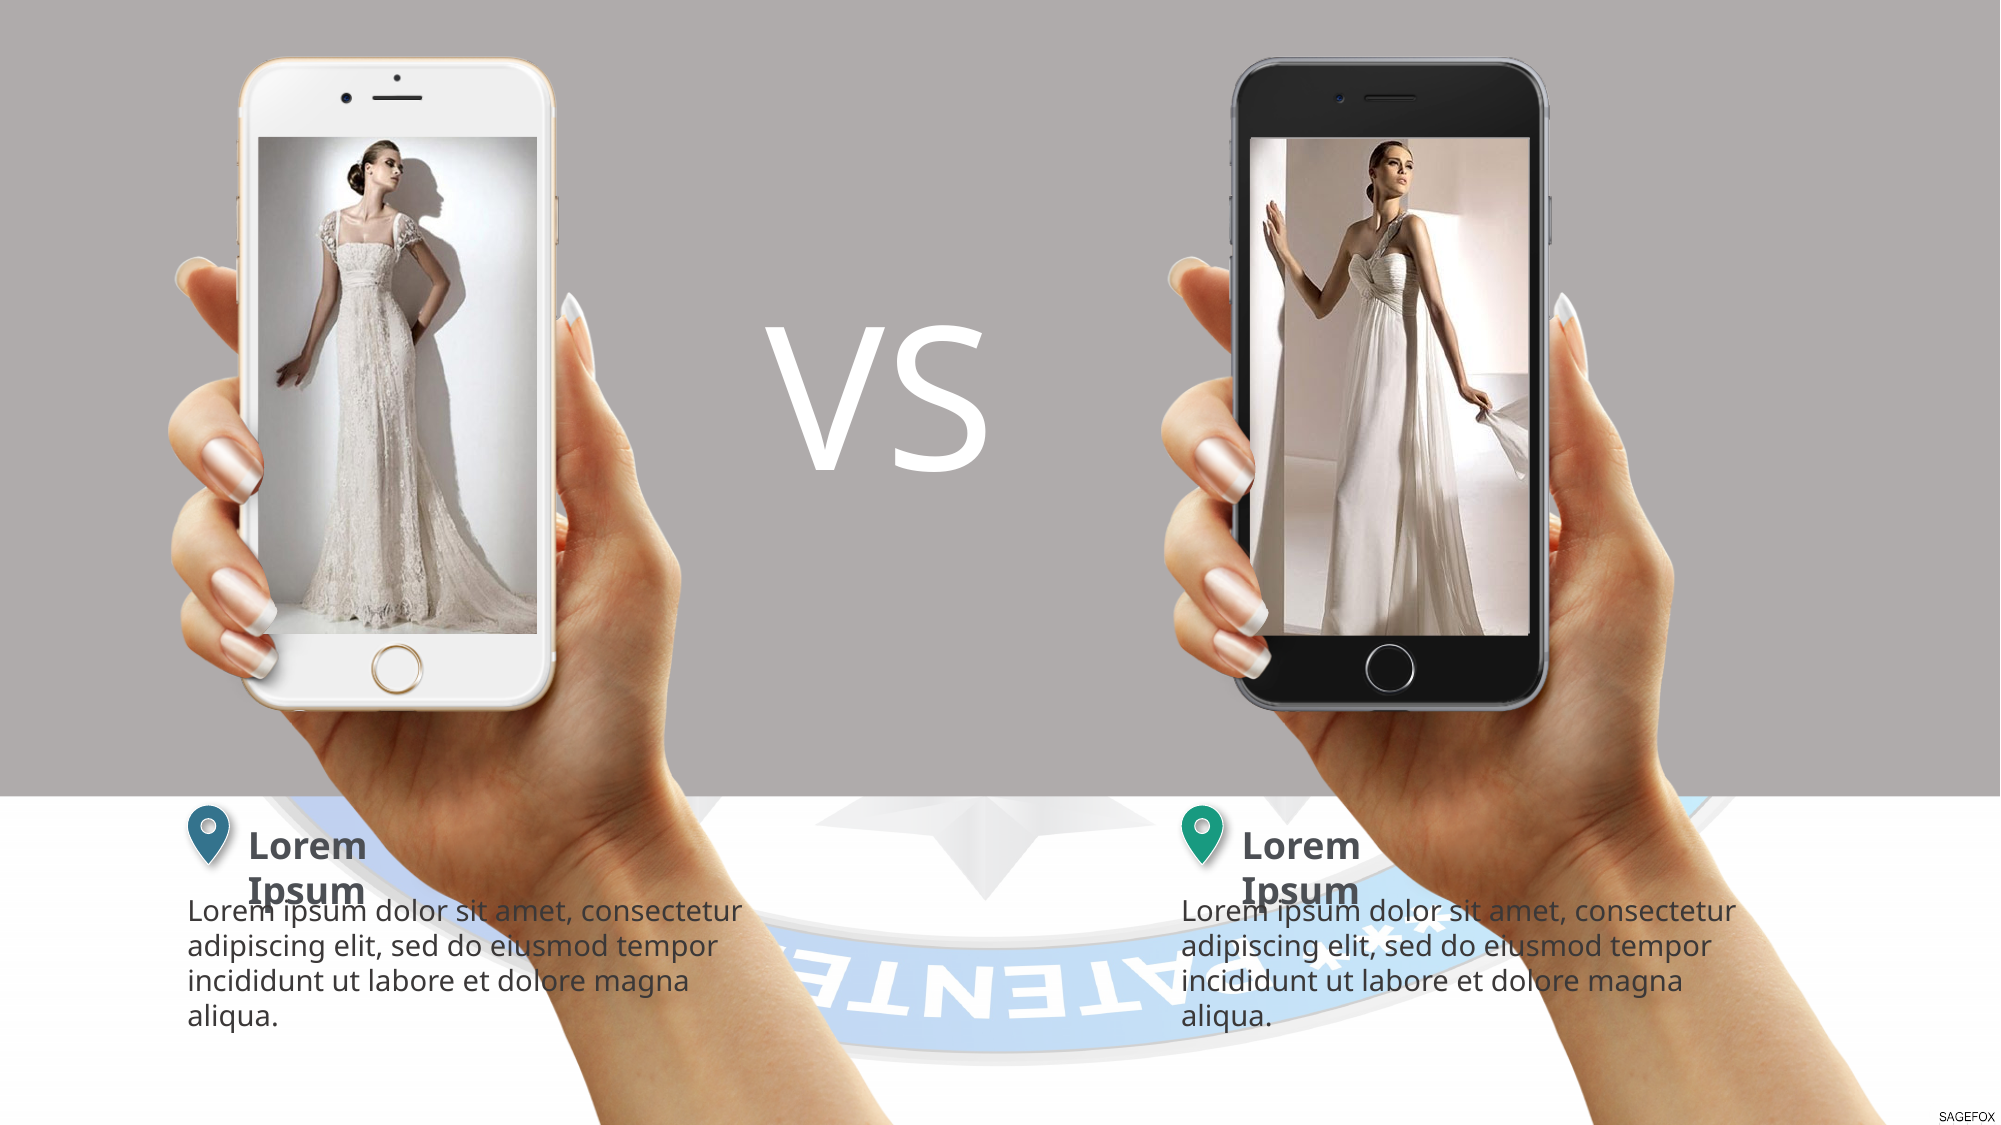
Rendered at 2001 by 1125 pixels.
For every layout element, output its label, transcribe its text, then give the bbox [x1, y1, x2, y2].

picture [1936, 1111, 1997, 1125]
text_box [187, 804, 489, 875]
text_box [1181, 804, 1482, 875]
text_box VS [926, 262, 1057, 518]
picture [100, 2, 926, 1125]
picture [1093, 2, 1919, 1125]
text_box [0, 0, 2000, 797]
